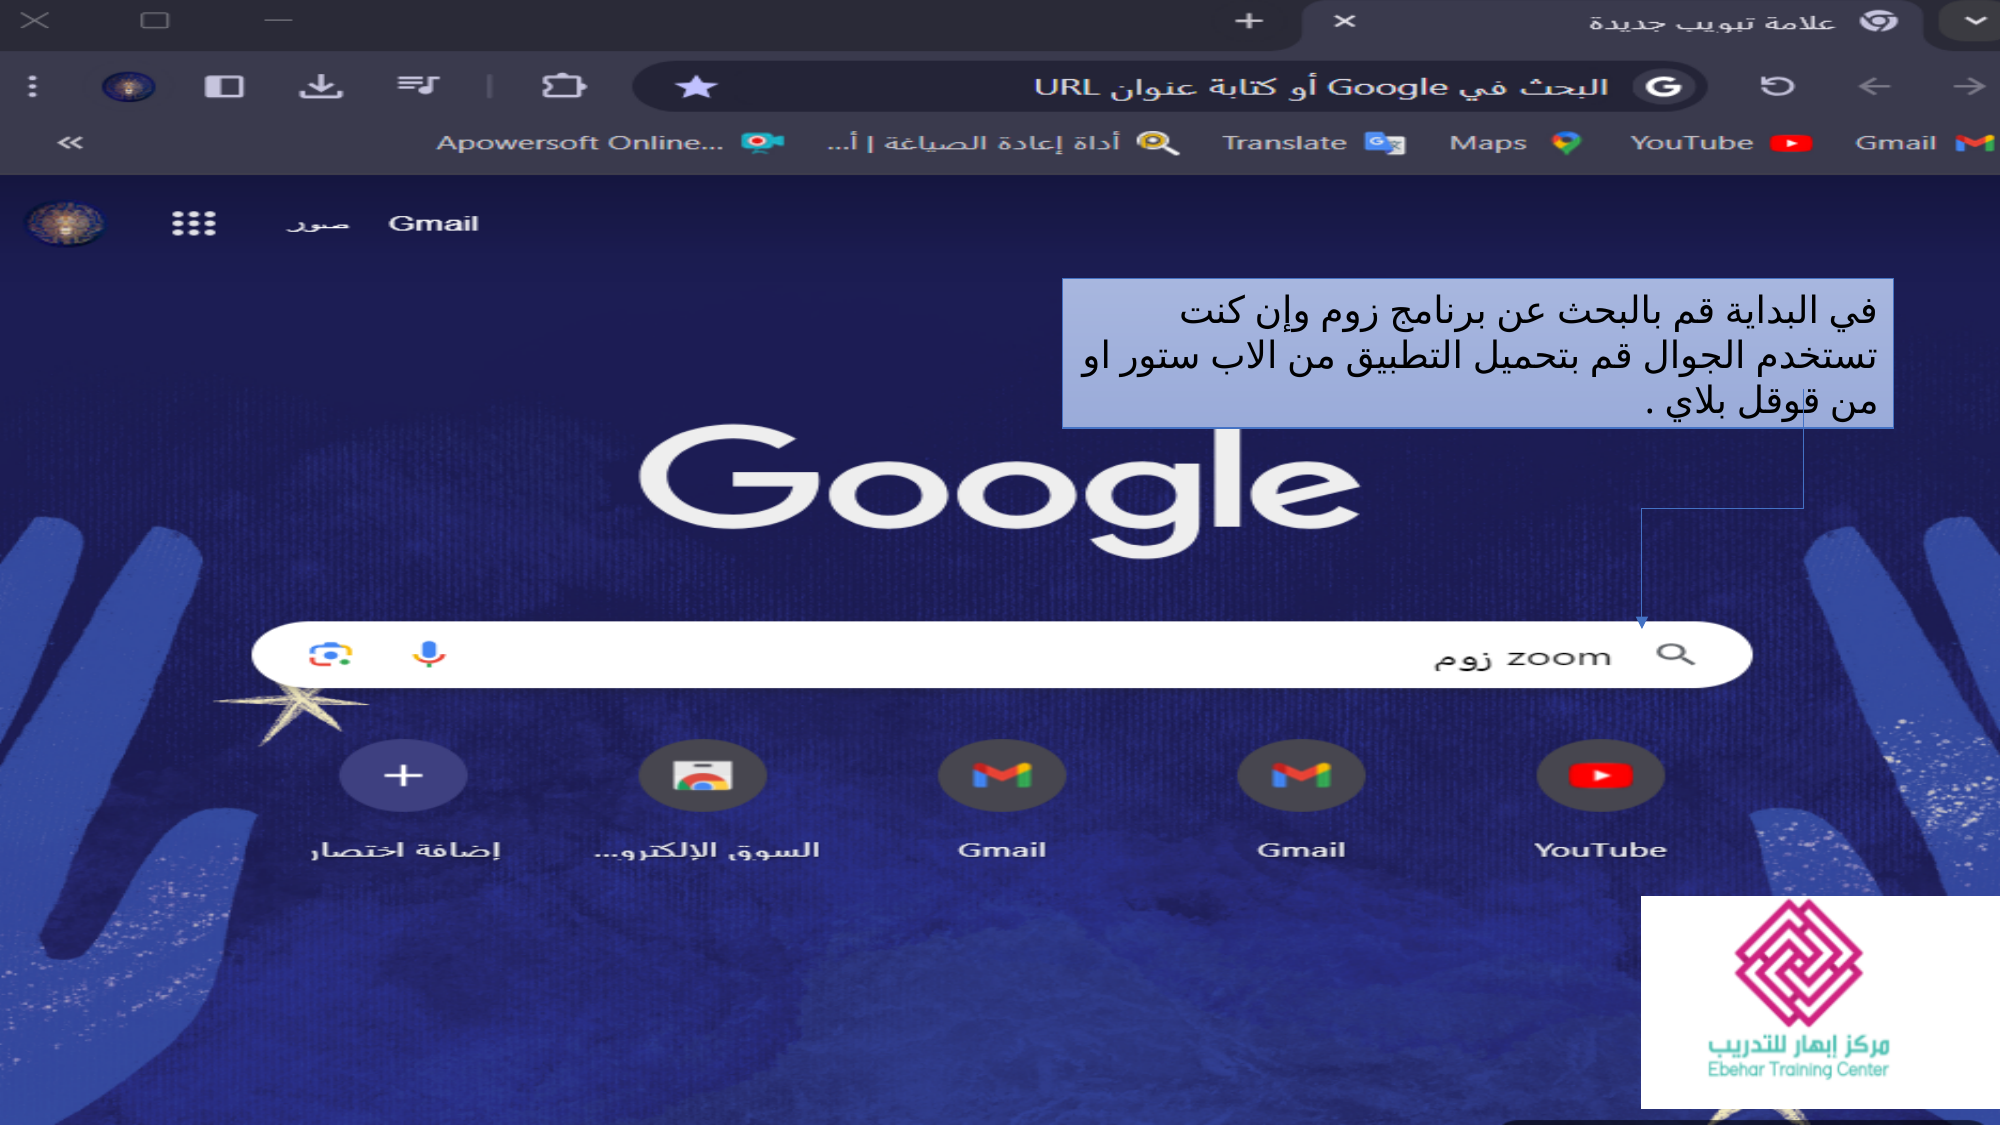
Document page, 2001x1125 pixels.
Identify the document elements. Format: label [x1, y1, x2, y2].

picture [0, 0, 2000, 1125]
text_box [1602, 428, 1843, 590]
